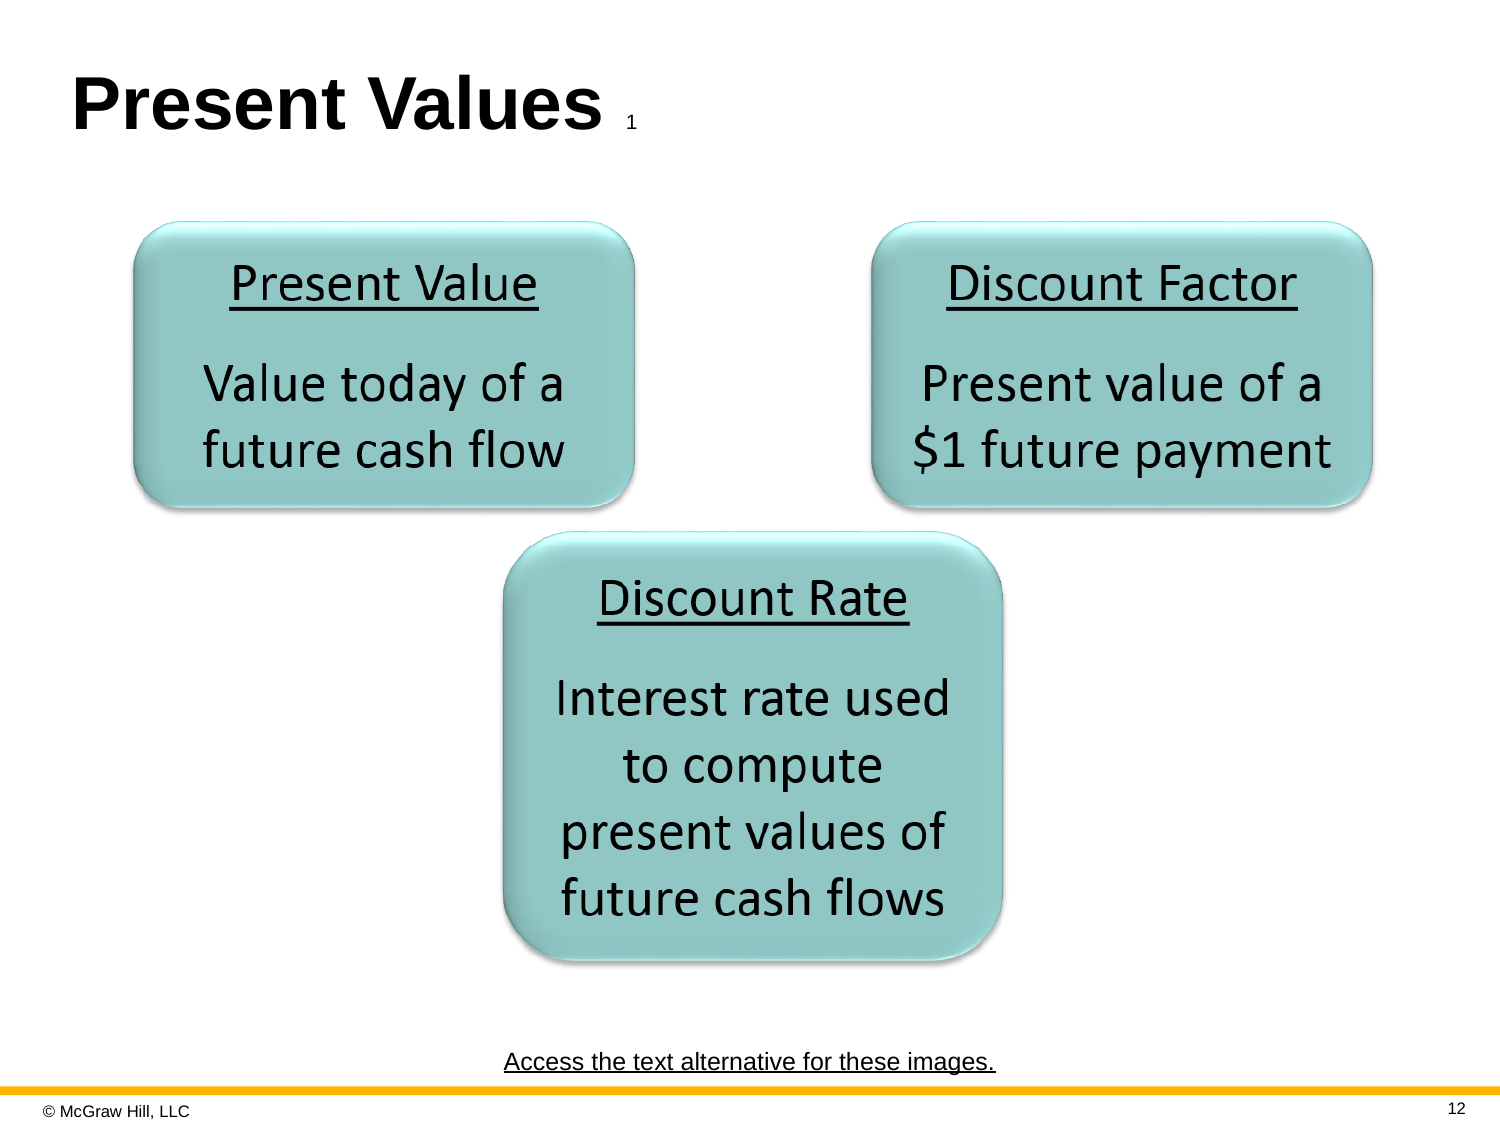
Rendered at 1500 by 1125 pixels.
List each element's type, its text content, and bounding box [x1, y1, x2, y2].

list Access the text alternative for these images. [480, 1038, 1020, 1082]
picture [124, 217, 1381, 976]
title Present Values 1 [56, 38, 1445, 173]
slide_number 12 [1415, 1094, 1474, 1122]
